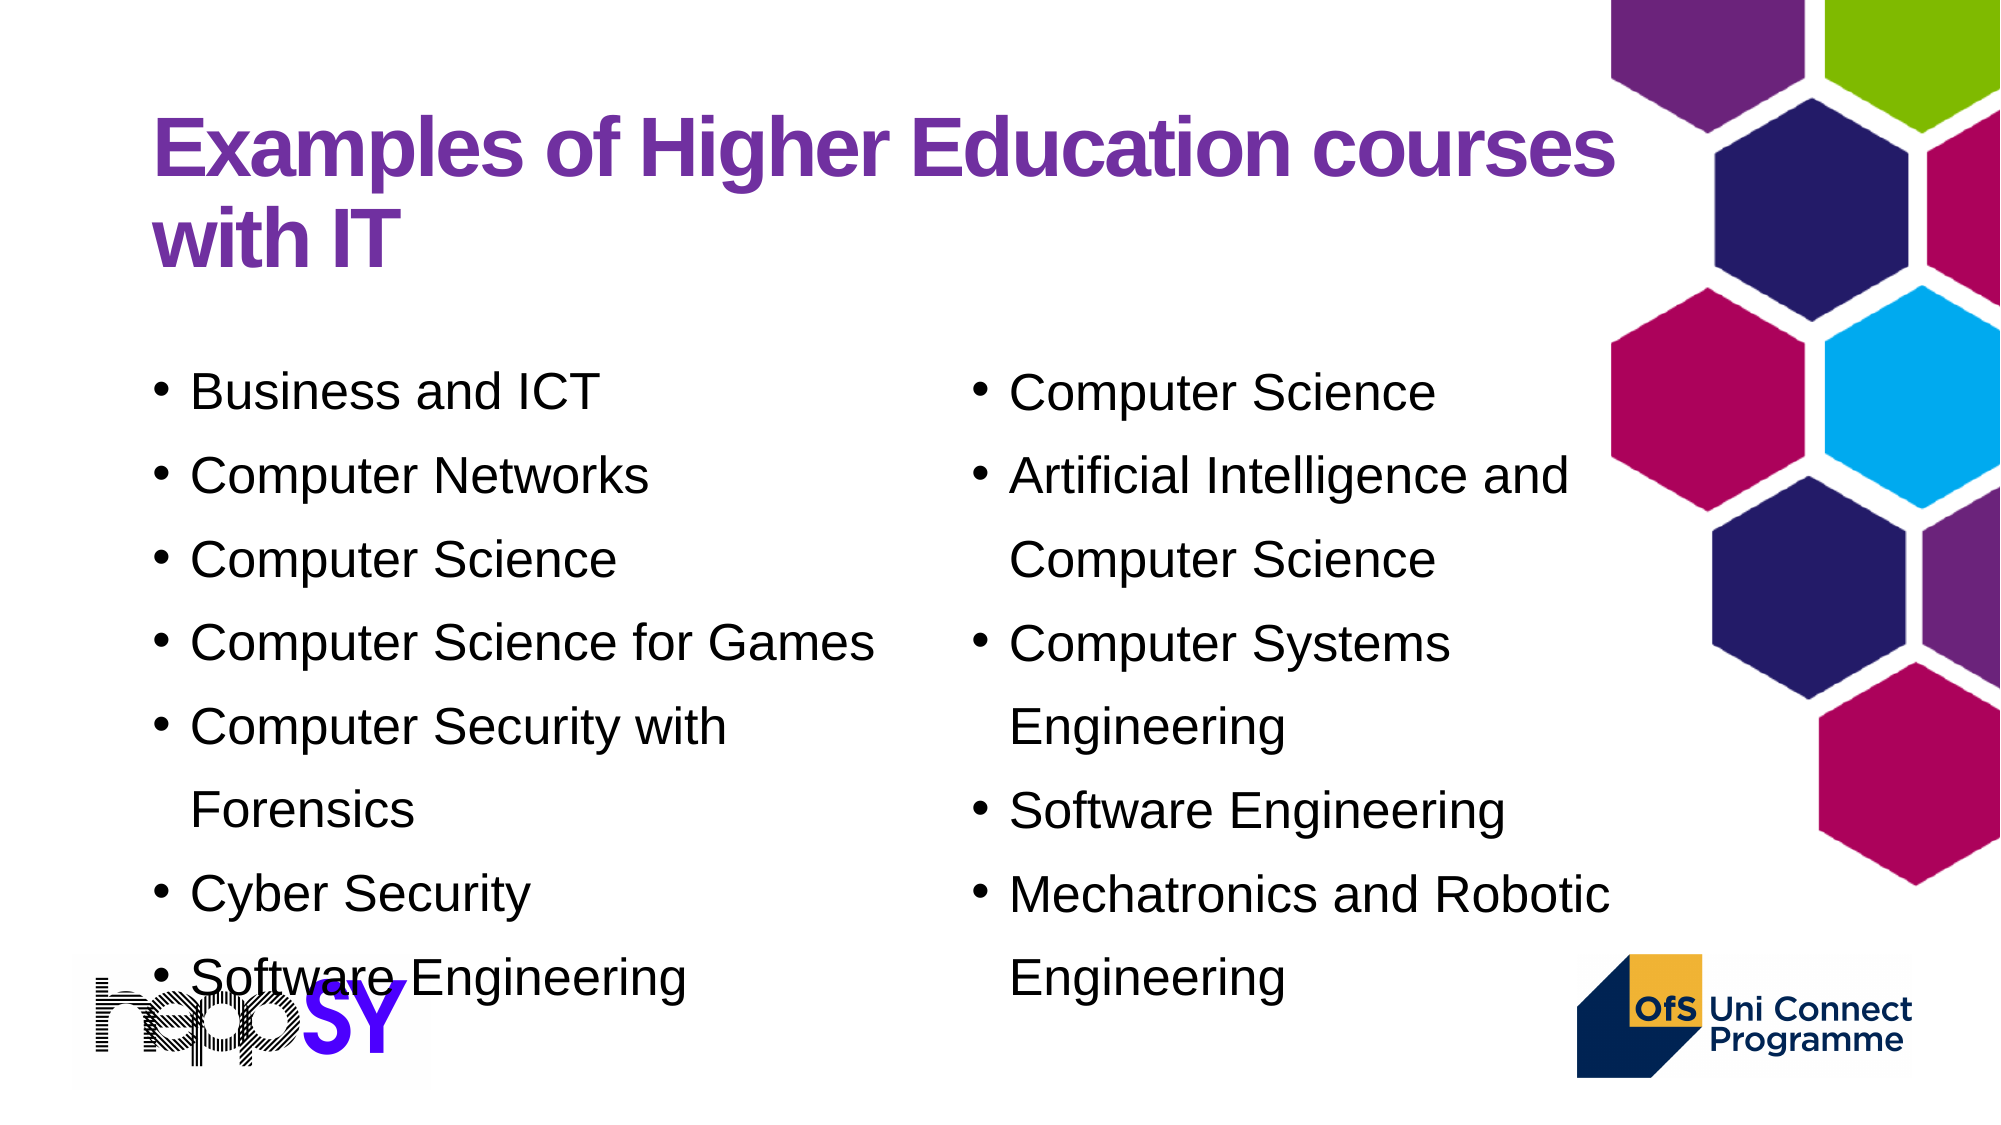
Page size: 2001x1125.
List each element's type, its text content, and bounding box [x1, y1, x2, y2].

picture [1577, 954, 1912, 1078]
title Examples of Higher Education courses with IT [137, 59, 1682, 329]
picture [72, 954, 431, 1090]
list Business and ICT Computer Networks Computer Science Computer Science for Games Computer Security with Forensics Cyber Security Software Engineering [137, 329, 956, 1014]
picture [1600, 2, 2000, 890]
list Computer Science Artificial Intelligence and Computer Science Computer Systems Engineering Software Engineering Mechatronics and Robotic Engineering [956, 329, 1682, 1014]
